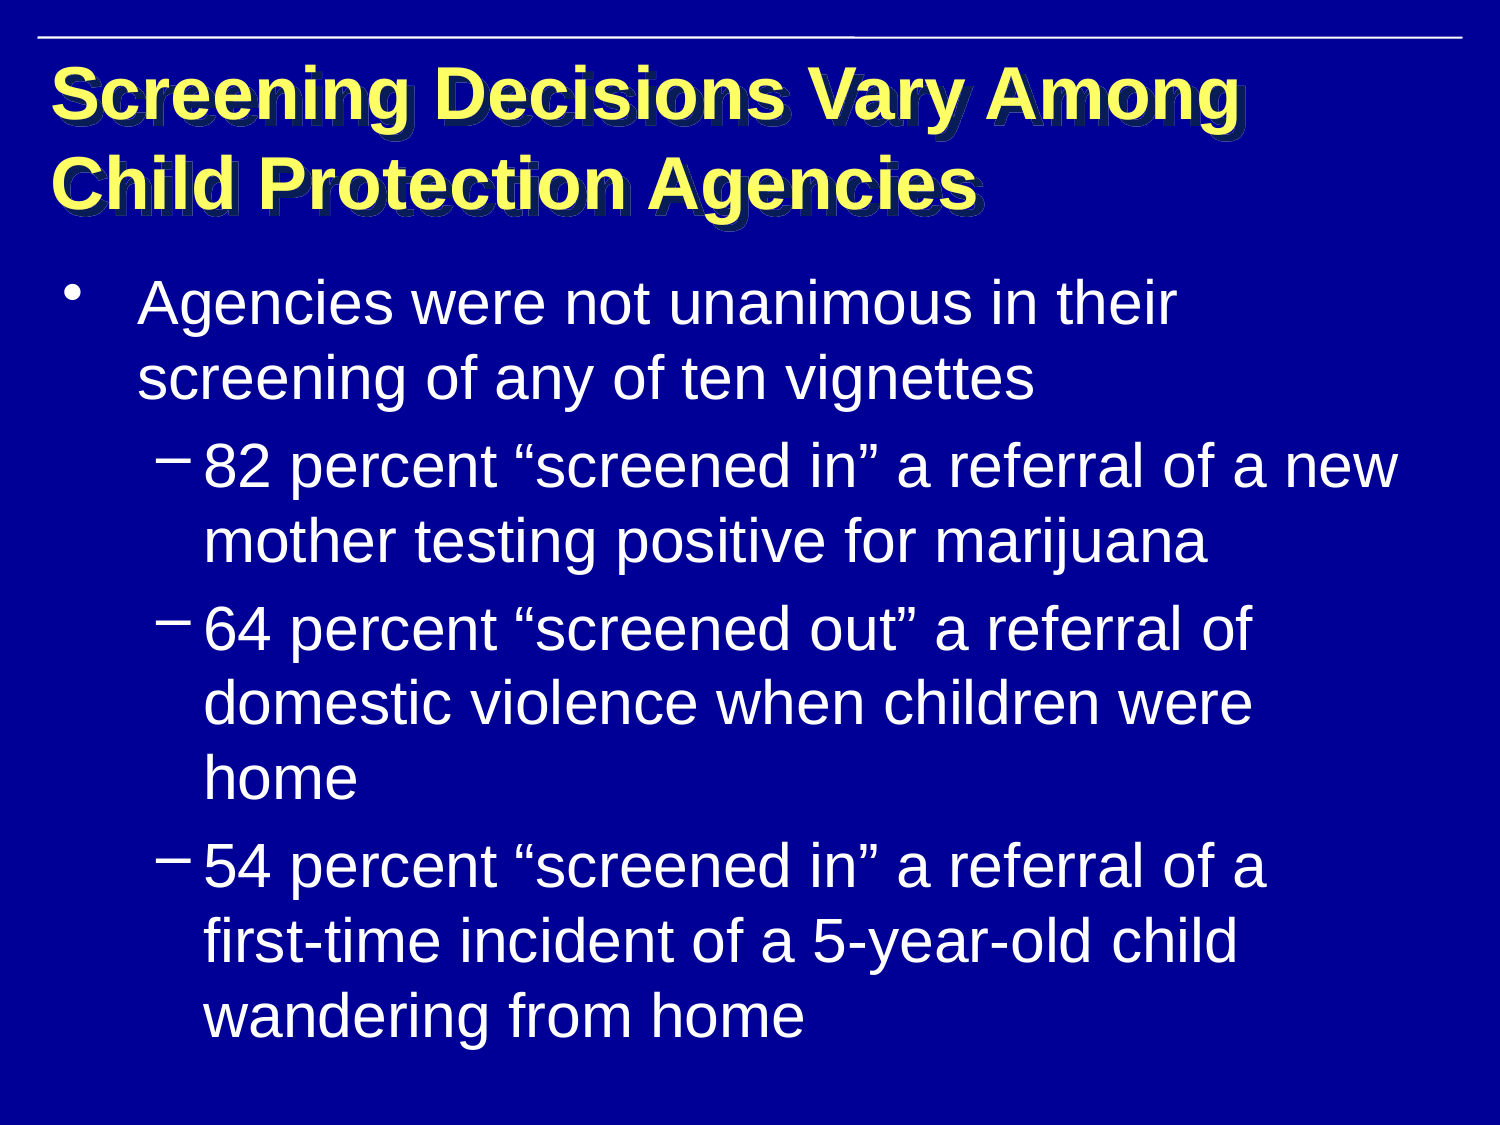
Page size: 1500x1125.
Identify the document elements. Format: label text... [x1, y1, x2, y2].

list Agencies were not unanimous in their screening of any of ten vignettes 82 percent “screened in” a referral of a new mother testing positive for marijuana 64 percent “screened out” a referral of domestic violence when children were home 54 percent “screened in” a referral of a first-time incident of a 5-year-old child wandering from home [61, 254, 1426, 1069]
title Screening Decisions Vary Among Child Protection Agencies [49, 67, 1451, 202]
